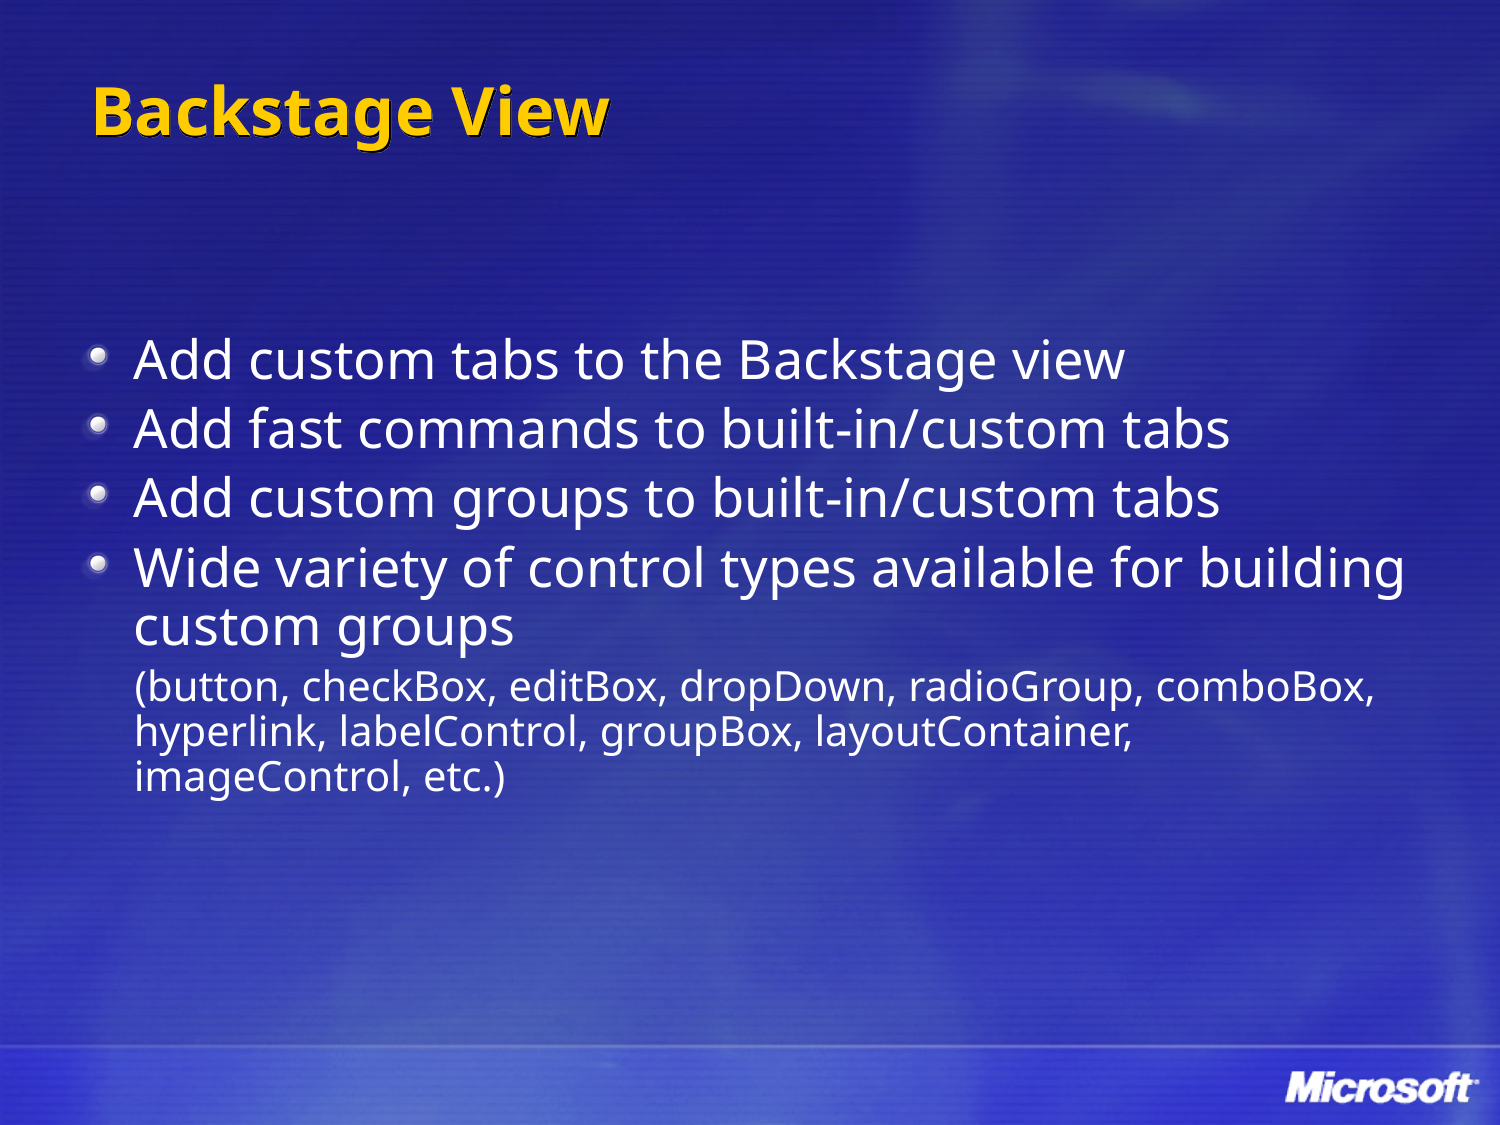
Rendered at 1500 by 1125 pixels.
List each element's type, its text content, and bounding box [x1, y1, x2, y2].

list Add custom tabs to the Backstage view Add fast commands to built-in/custom tabs Add custom groups to built-in/custom tabs Wide variety of control types available for building custom groups (button, checkBox, editBox, dropDown, radioGroup, comboBox, hyperlink, labelControl, groupBox, layoutContainer, imageControl, etc.) [62, 324, 1438, 839]
picture [0, 0, 1500, 1125]
title Backstage View [74, 14, 1426, 203]
